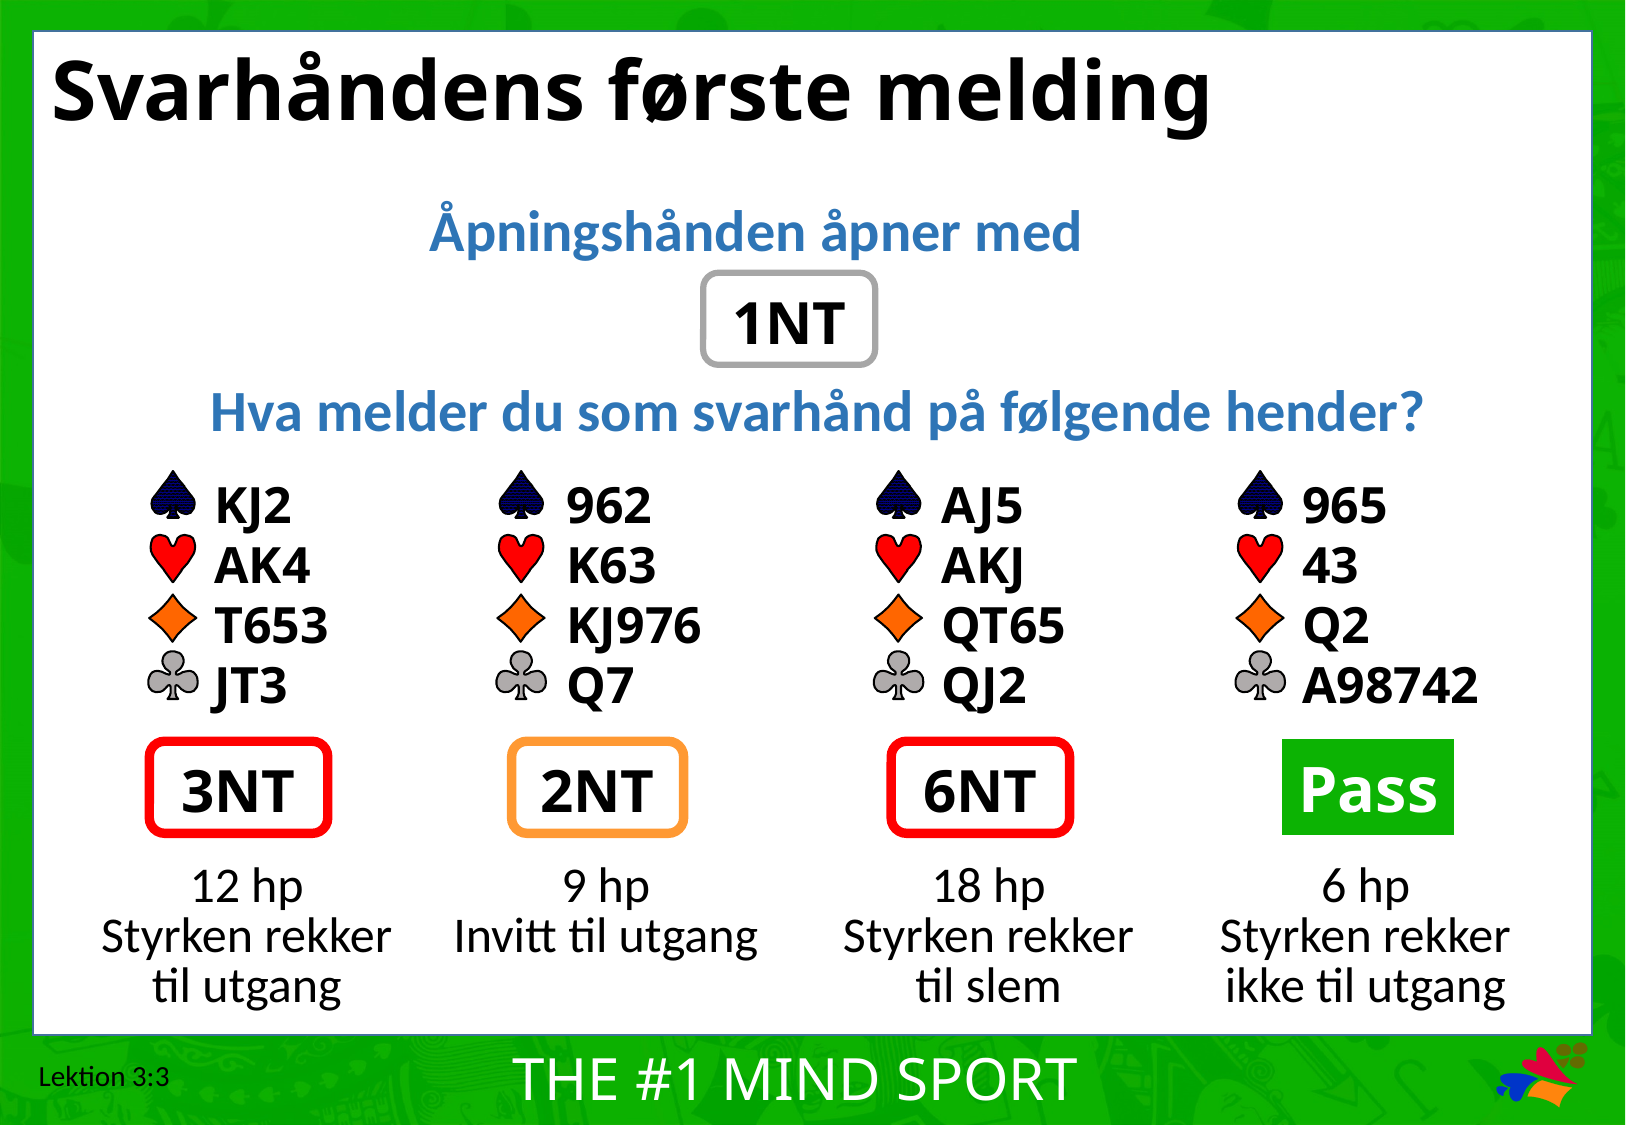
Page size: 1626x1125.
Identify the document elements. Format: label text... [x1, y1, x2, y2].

text_box 6 hp Styrken rekker ikke til utgang [1204, 855, 1526, 1021]
text_box 2NT [510, 740, 685, 835]
text_box 3NT [148, 740, 329, 835]
title Svarhåndens første melding [36, 41, 1442, 147]
picture [0, 0, 1626, 1125]
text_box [496, 465, 729, 724]
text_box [1235, 465, 1502, 724]
text_box Åpningshånden åpner med [415, 185, 1098, 271]
text_box 12 hp Styrken rekker til utgang [86, 855, 408, 1021]
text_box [873, 465, 1090, 724]
text_box 6NT [890, 740, 1071, 835]
text_box 9 hp Invitt til utgang [438, 855, 773, 970]
text_box Hva melder du som svarhånd på følgende hender? [196, 365, 1441, 451]
text_box Pass [1282, 739, 1454, 835]
text_box 1NT [702, 271, 877, 366]
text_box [148, 465, 351, 724]
text_box 18 hp Styrken rekker til slem [827, 855, 1150, 1021]
